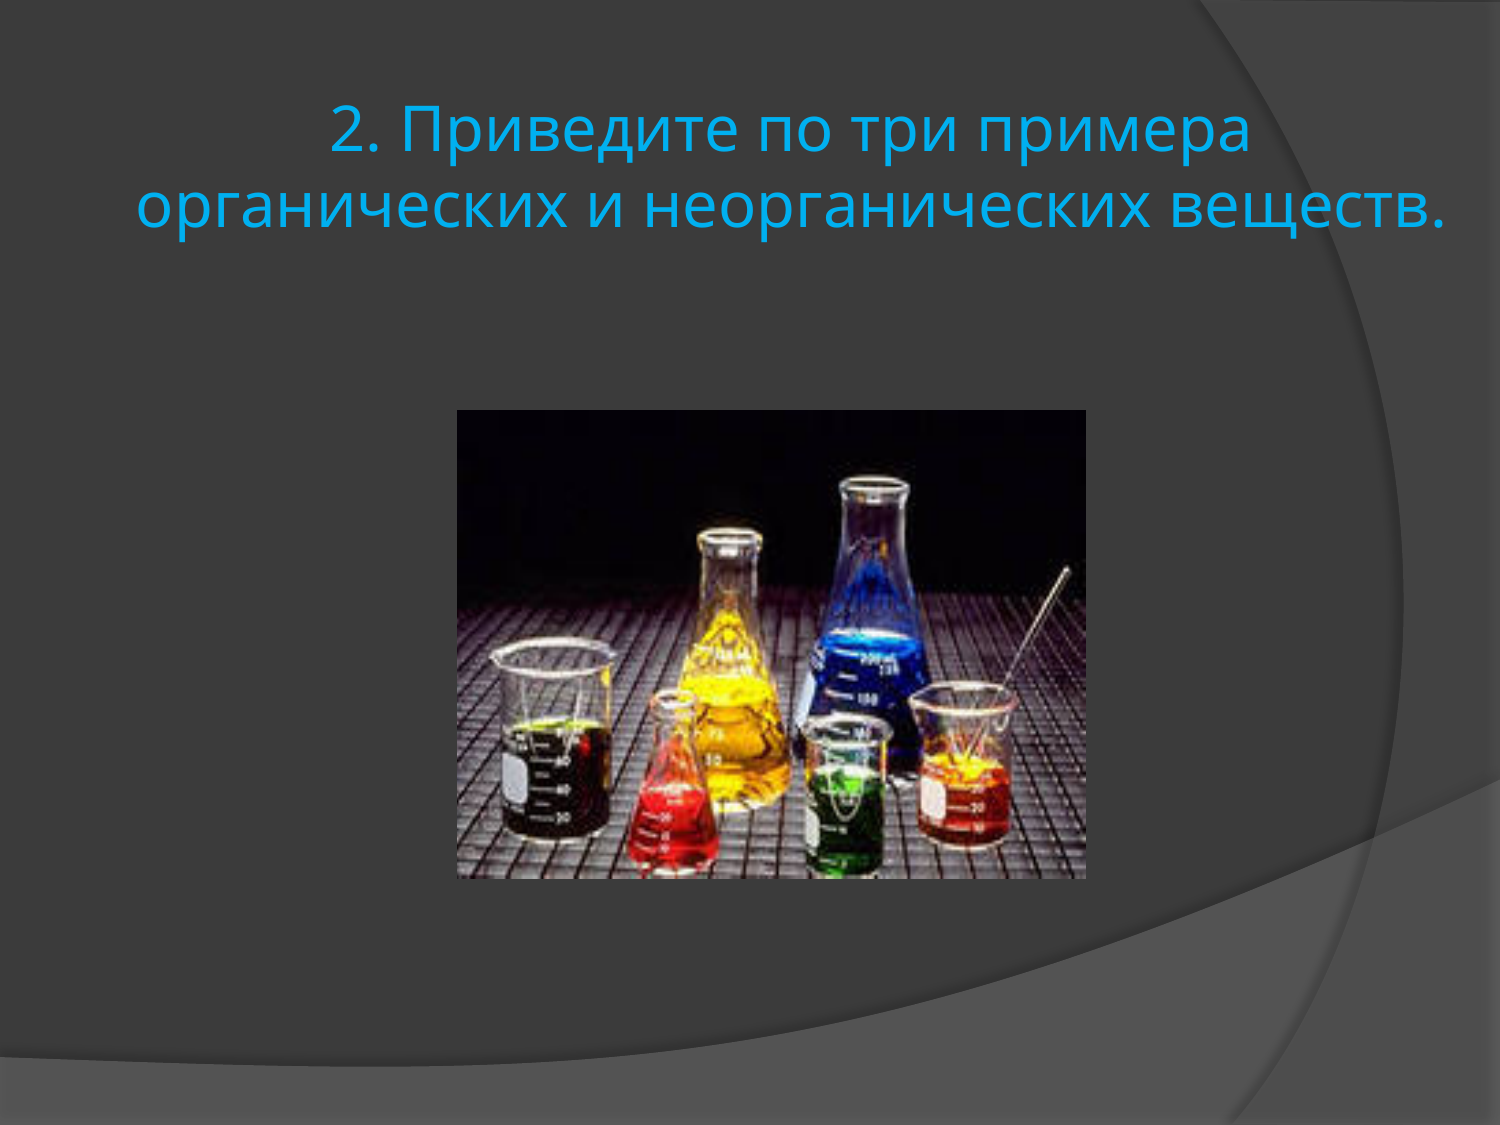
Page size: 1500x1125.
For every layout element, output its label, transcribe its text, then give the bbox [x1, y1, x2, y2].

picture [456, 409, 1087, 880]
title 2. Приведите по три примера органических и неорганических веществ. [117, 70, 1468, 258]
